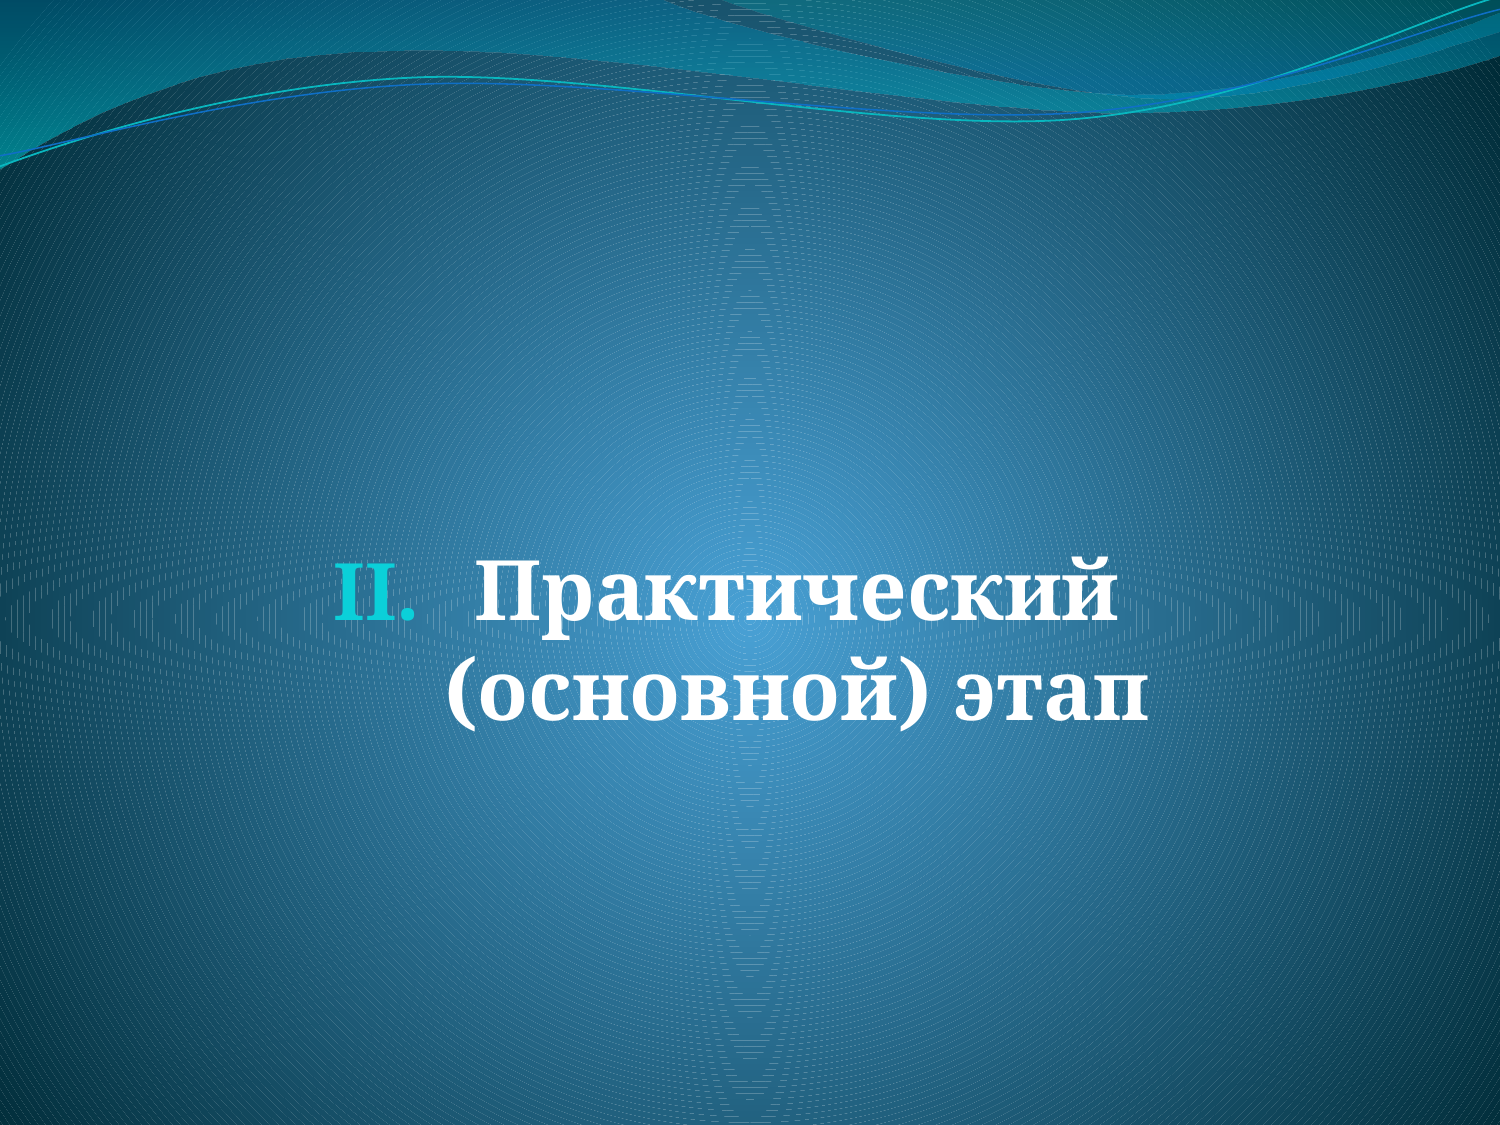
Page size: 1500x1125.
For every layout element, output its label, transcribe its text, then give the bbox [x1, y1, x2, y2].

subtitle Практический (основной) этап [87, 529, 1376, 818]
